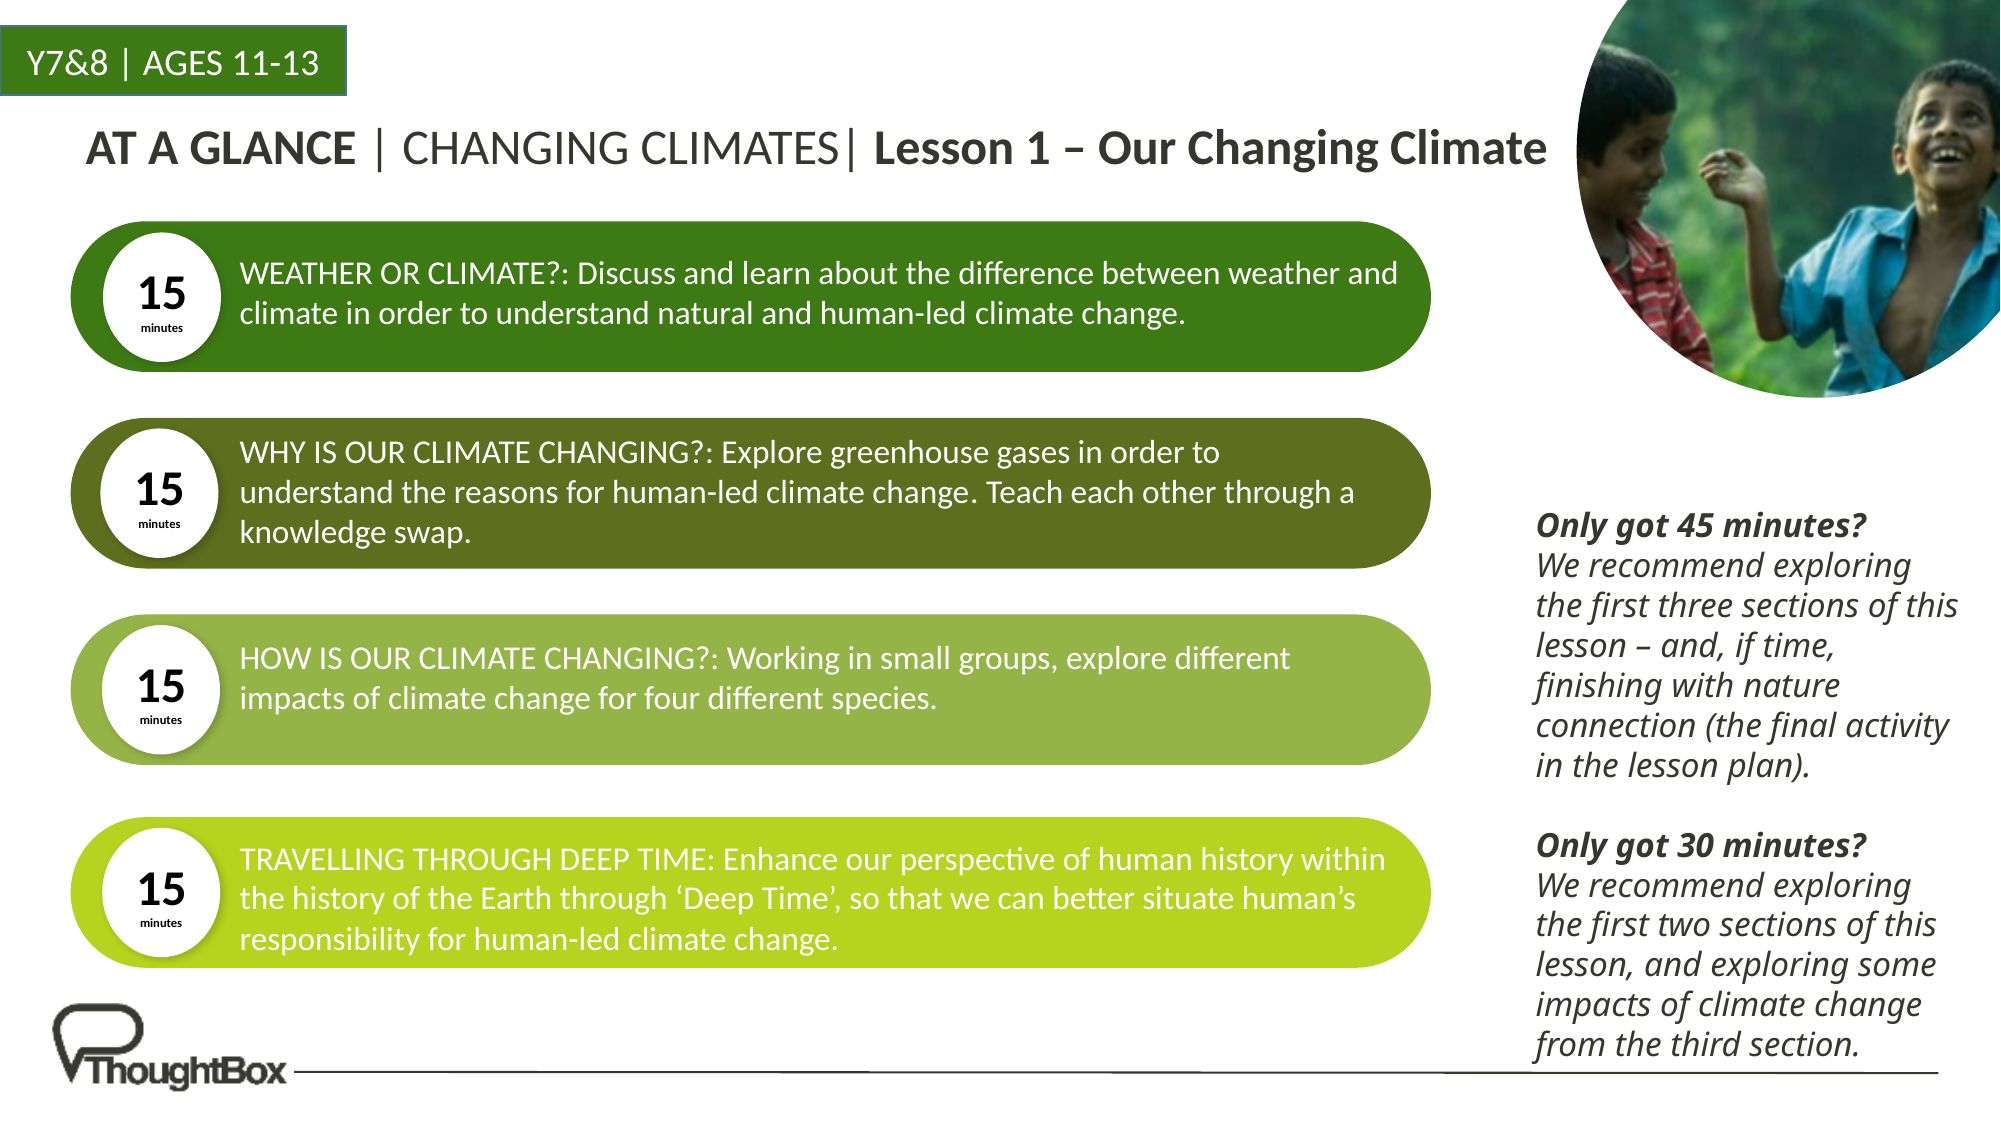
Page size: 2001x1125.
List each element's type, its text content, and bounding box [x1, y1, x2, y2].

text_box WHY IS OUR CLIMATE CHANGING?: Explore greenhouse gases in order to understand the reasons for human-led climate change. Teach each other through a knowledge swap. [239, 430, 1370, 551]
text_box 15 minutes [101, 826, 222, 959]
picture [1576, 0, 2000, 398]
text_box HOW IS OUR CLIMATE CHANGING?: Working in small groups, explore different impacts of climate change for four different species. [239, 635, 1405, 716]
text_box 15 minutes [99, 427, 220, 559]
text_box WEATHER OR CLIMATE?: Discuss and learn about the difference between weather and climate in order to understand natural and human-led climate change. [239, 250, 1405, 331]
text_box [69, 816, 1432, 969]
text_box 15 minutes [101, 242, 223, 364]
text_box [69, 613, 1432, 767]
text_box Only got 45 minutes? We recommend exploring the first three sections of this lesson – and, if time, finishing with nature connection (the final activity in the lesson plan). Only got 30 minutes? We recommend exploring the first two sections of this lesson, and exploring some impacts of climate change from the third section. [1520, 497, 1976, 1071]
text_box Y7&8 | AGES 11-13 [0, 25, 347, 96]
text_box TRAVELLING THROUGH DEEP TIME: Enhance our perspective of human history within the history of the Earth through ‘Deep Time’, so that we can better situate human’s responsibility for human-led climate change. [239, 836, 1405, 957]
text_box [69, 242, 1432, 373]
text_box AT A GLANCE | CHANGING CLIMATES| Lesson 1 – Our Changing Climate [70, 106, 1576, 242]
text_box [69, 416, 1432, 570]
picture [51, 1002, 288, 1093]
text_box 15 minutes [100, 624, 222, 756]
